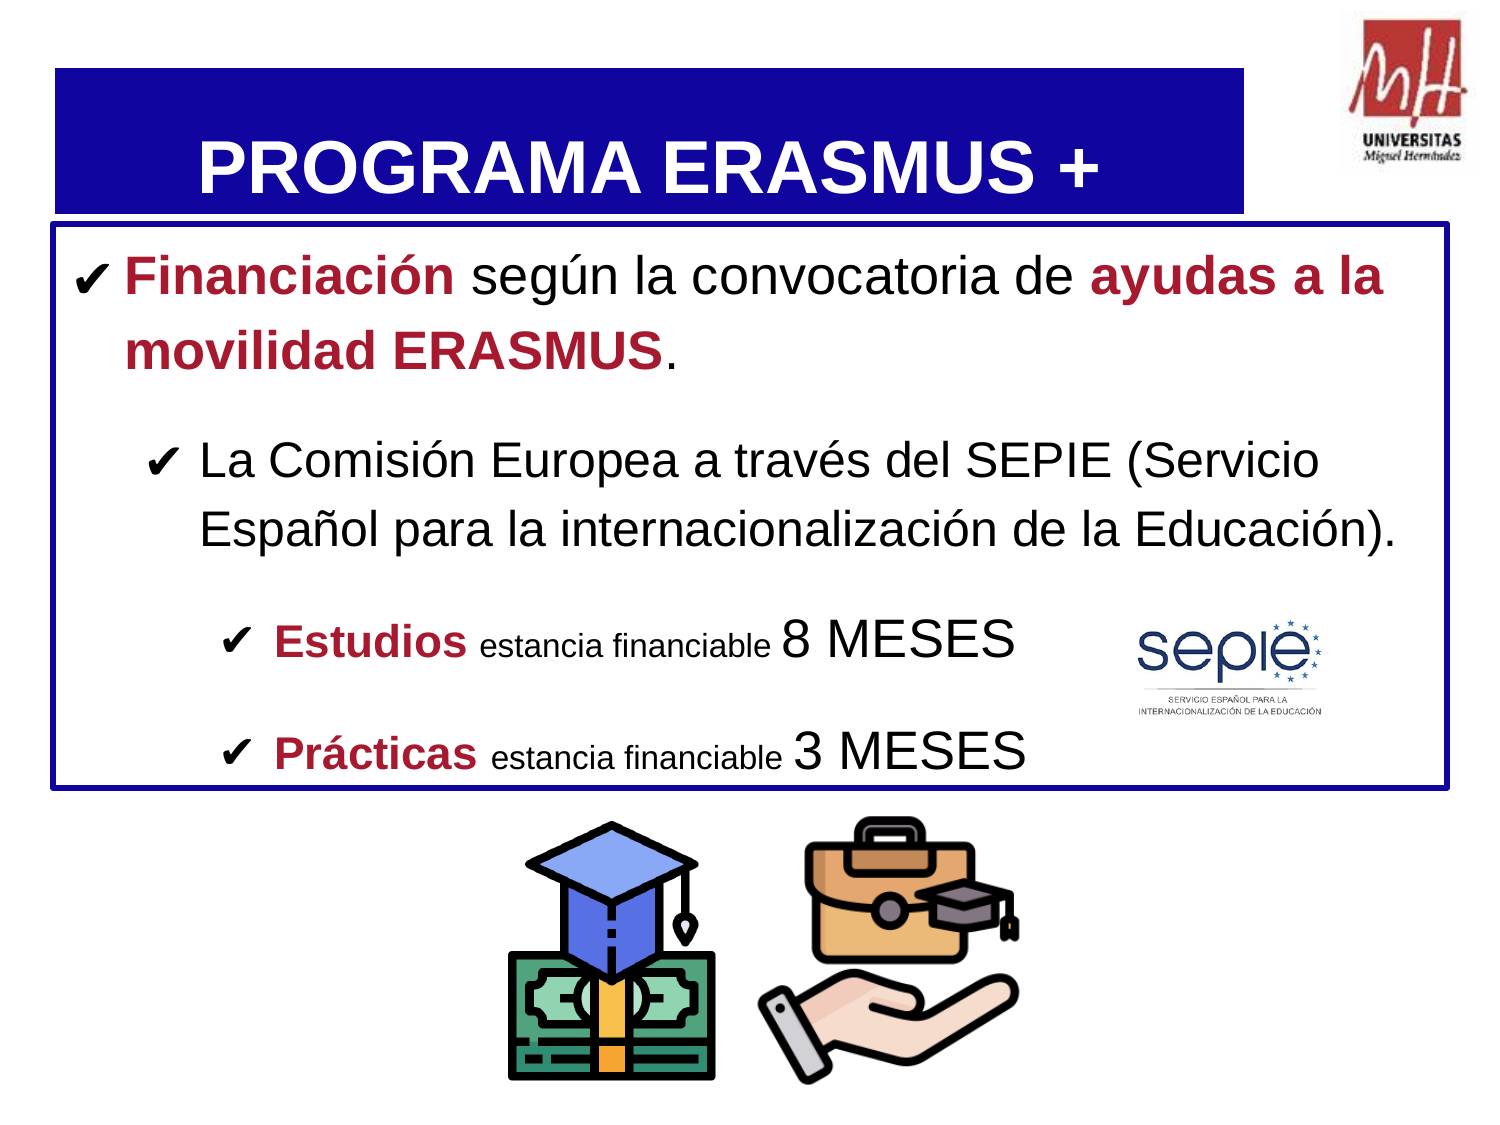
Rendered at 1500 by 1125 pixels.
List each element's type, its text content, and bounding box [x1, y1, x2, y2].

picture [472, 811, 1027, 1090]
text_box PROGRAMA ERASMUS + [53, 66, 1247, 217]
picture [1067, 579, 1389, 756]
picture [1340, 10, 1477, 173]
text_box Financiación según la convocatoria de ayudas a la movilidad ERASMUS. La Comisión Europea a través del SEPIE (Servicio Español para la internacionalización de la Educación). Estudios estancia financiable 8 MESES Prácticas estancia financiable 3 MESES [53, 223, 1447, 788]
